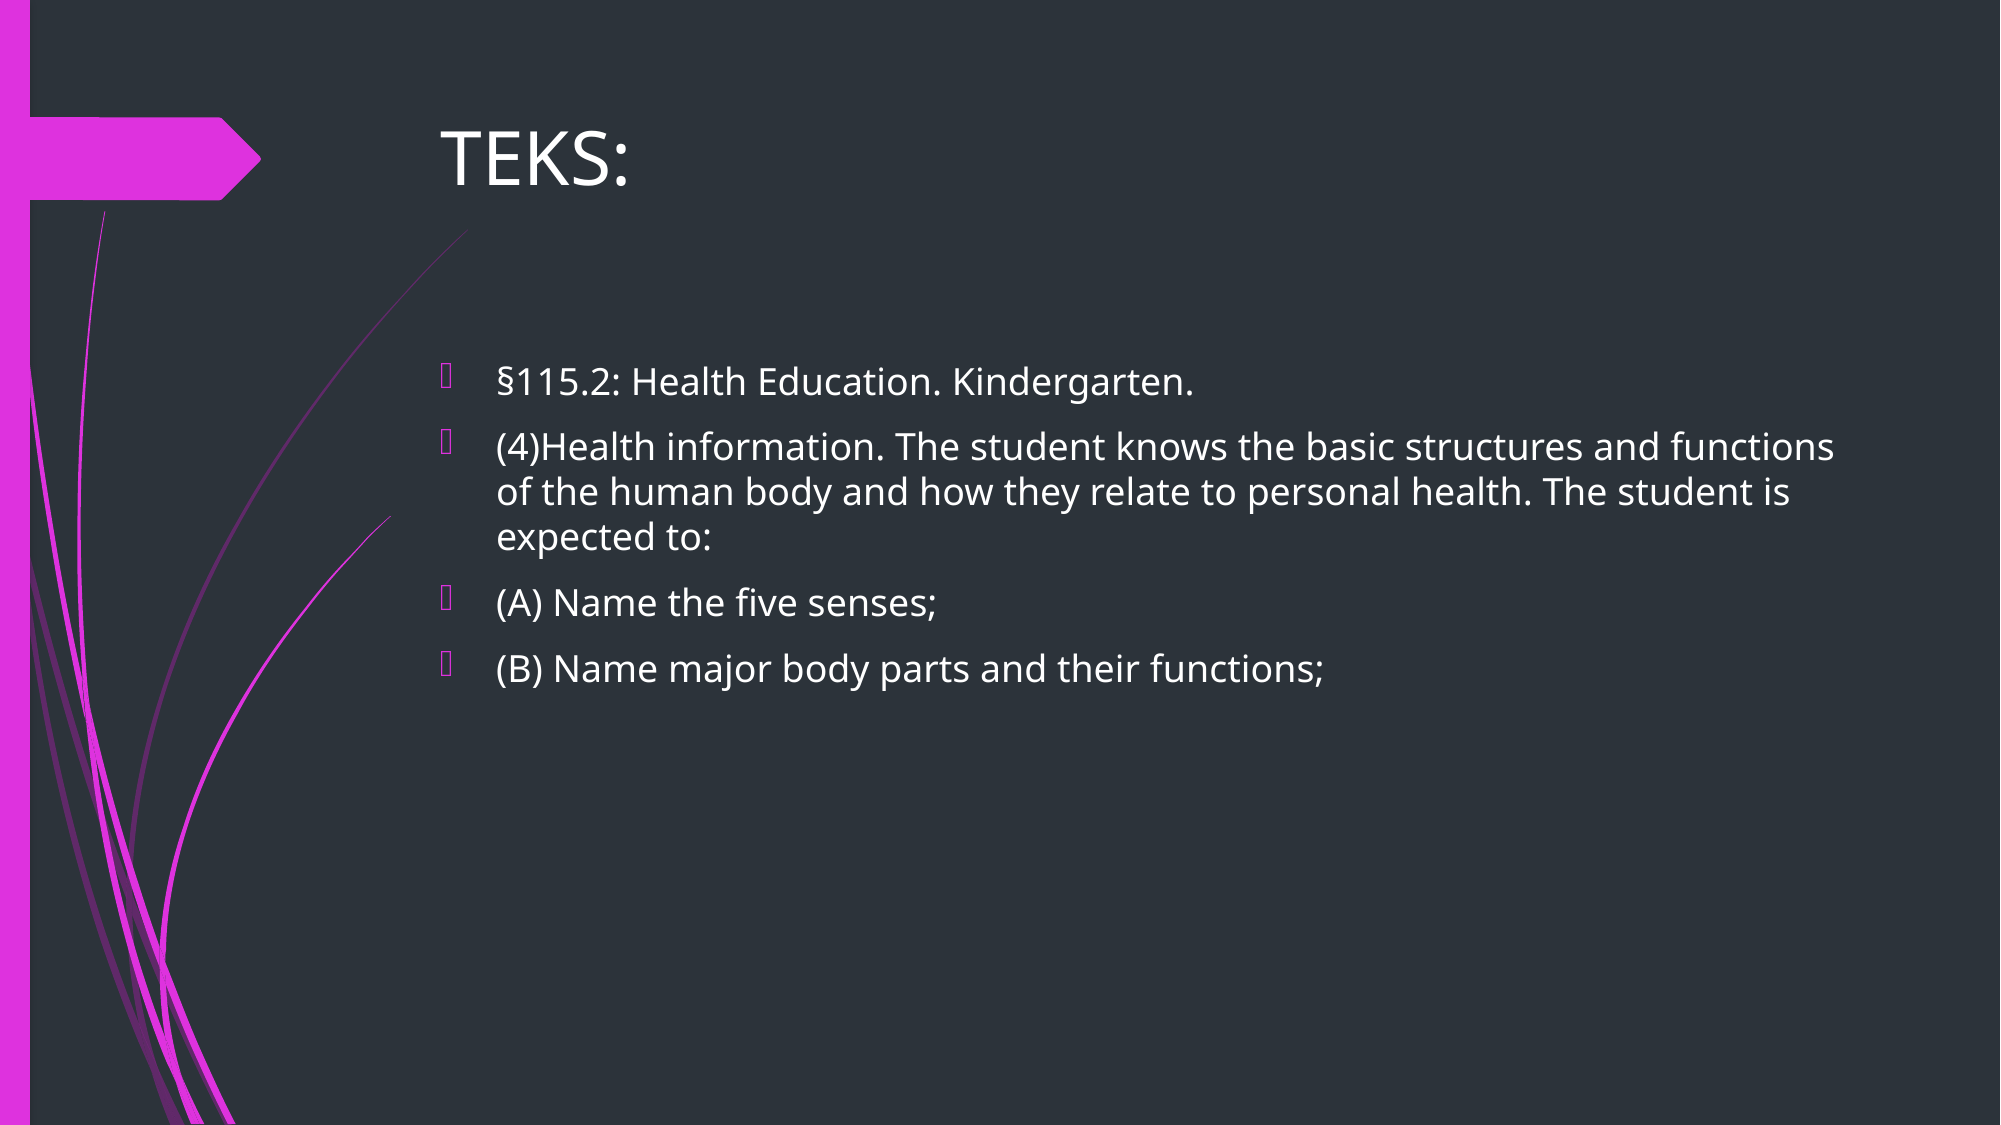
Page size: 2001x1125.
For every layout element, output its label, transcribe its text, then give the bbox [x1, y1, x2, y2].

list §115.2: Health Education. Kindergarten. (4)Health information. The student knows the basic structures and functions of the human body and how they relate to personal health. The student is expected to: (A) Name the five senses; (B) Name major body parts and their functions; [424, 350, 1888, 970]
title TEKS: [425, 102, 1888, 313]
